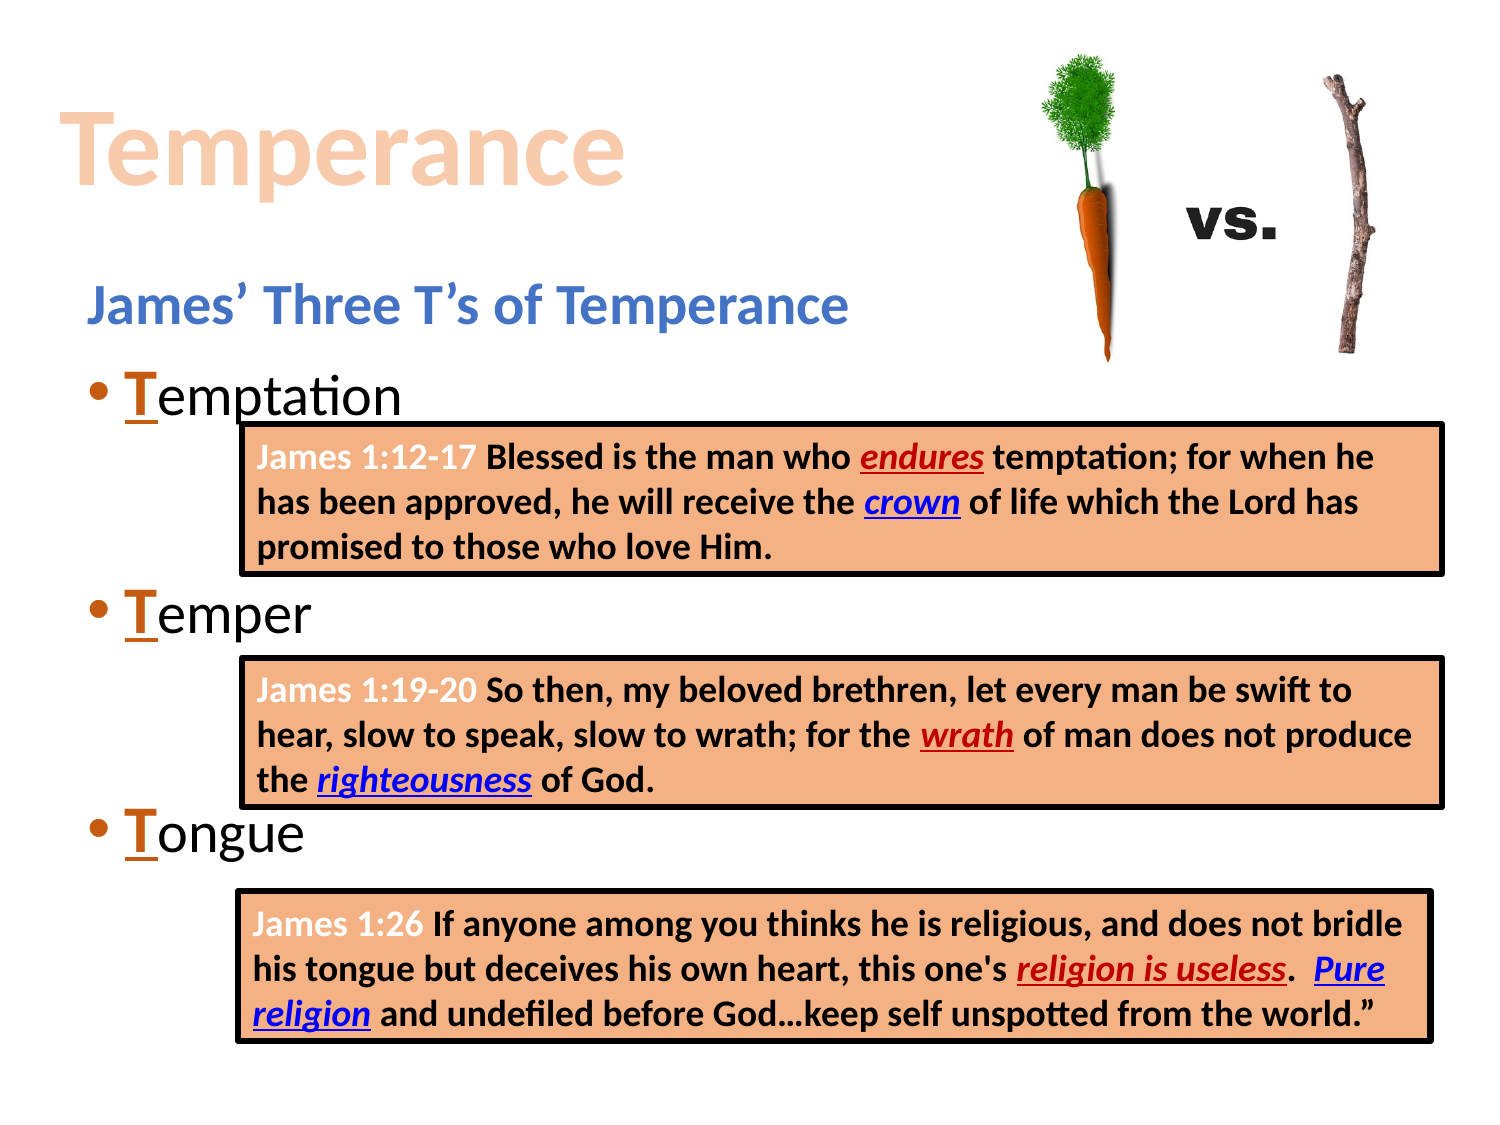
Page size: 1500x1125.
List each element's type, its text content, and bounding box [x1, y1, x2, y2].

text_box James 1:26 If anyone among you thinks he is religious, and does not bridle his tongue but deceives his own heart, this one's religion is useless. Pure religion and undefiled before God…keep self unspotted from the world.” [237, 891, 1431, 1041]
text_box James 1:12-17 Blessed is the man who endures temptation; for when he has been approved, he will receive the crown of life which the Lord has promised to those who love Him. [241, 424, 1442, 574]
picture [987, 37, 1464, 395]
list James’ Three T’s of Temperance Temptation Temper Tongue [71, 266, 1431, 1097]
text_box Temperance [44, 65, 643, 215]
text_box James 1:19-20 So then, my beloved brethren, let every man be swift to hear, slow to speak, slow to wrath; for the wrath of man does not produce the righteousness of God. [241, 657, 1442, 808]
